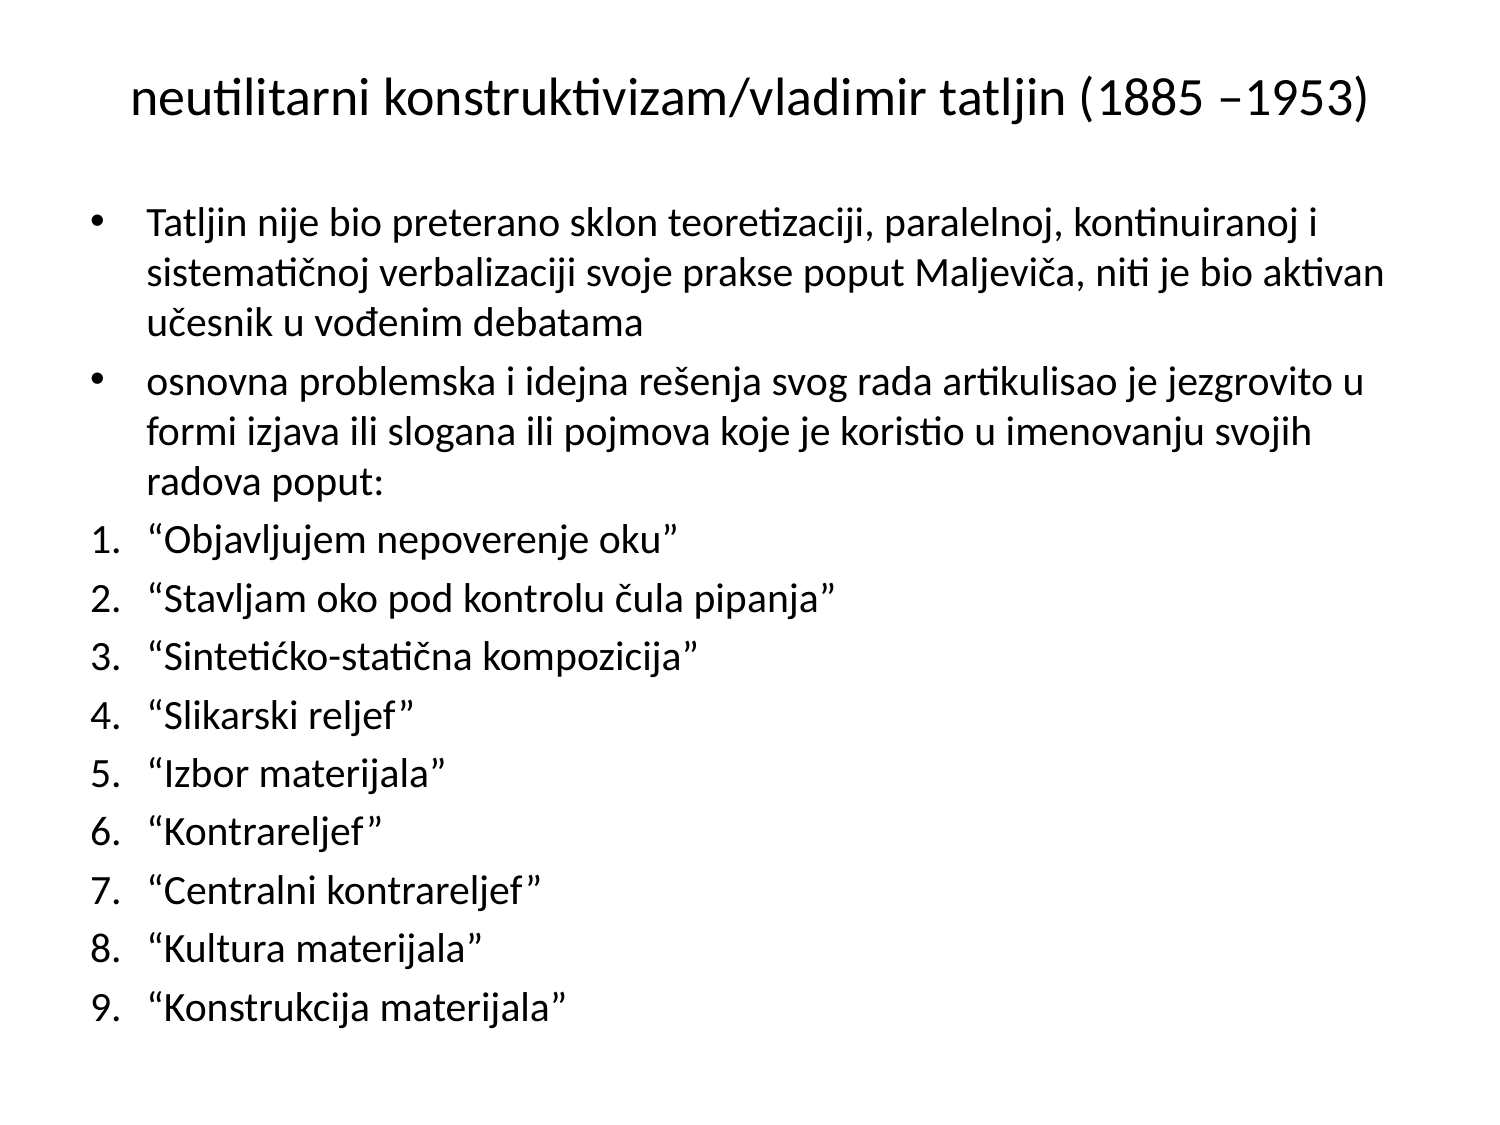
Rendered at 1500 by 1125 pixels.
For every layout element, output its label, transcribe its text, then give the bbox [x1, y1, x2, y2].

title neutilitarni konstruktivizam/vladimir tatljin (1885 –1953) [75, 24, 1425, 163]
list Tatljin nije bio preterano sklon teoretizaciji, paralelnoj, kontinuiranoj i sistematičnoj verbalizaciji svoje prakse poput Maljeviča, niti je bio aktivan učesnik u vođenim debatama osnovna problemska i idejna rešenja svog rada artikulisao je jezgrovito u formi izjava ili slogana ili pojmova koje je koristio u imenovanju svojih radova poput: “Objavljujem nepoverenje oku” “Stavljam oko pod kontrolu čula pipanja” “Sintetićko-statična kompozicija” “Slikarski reljef” “Izbor materijala” “Kontrareljef” “Centralni kontrareljef” “Kultura materijala” “Konstrukcija materijala” [75, 187, 1425, 1088]
